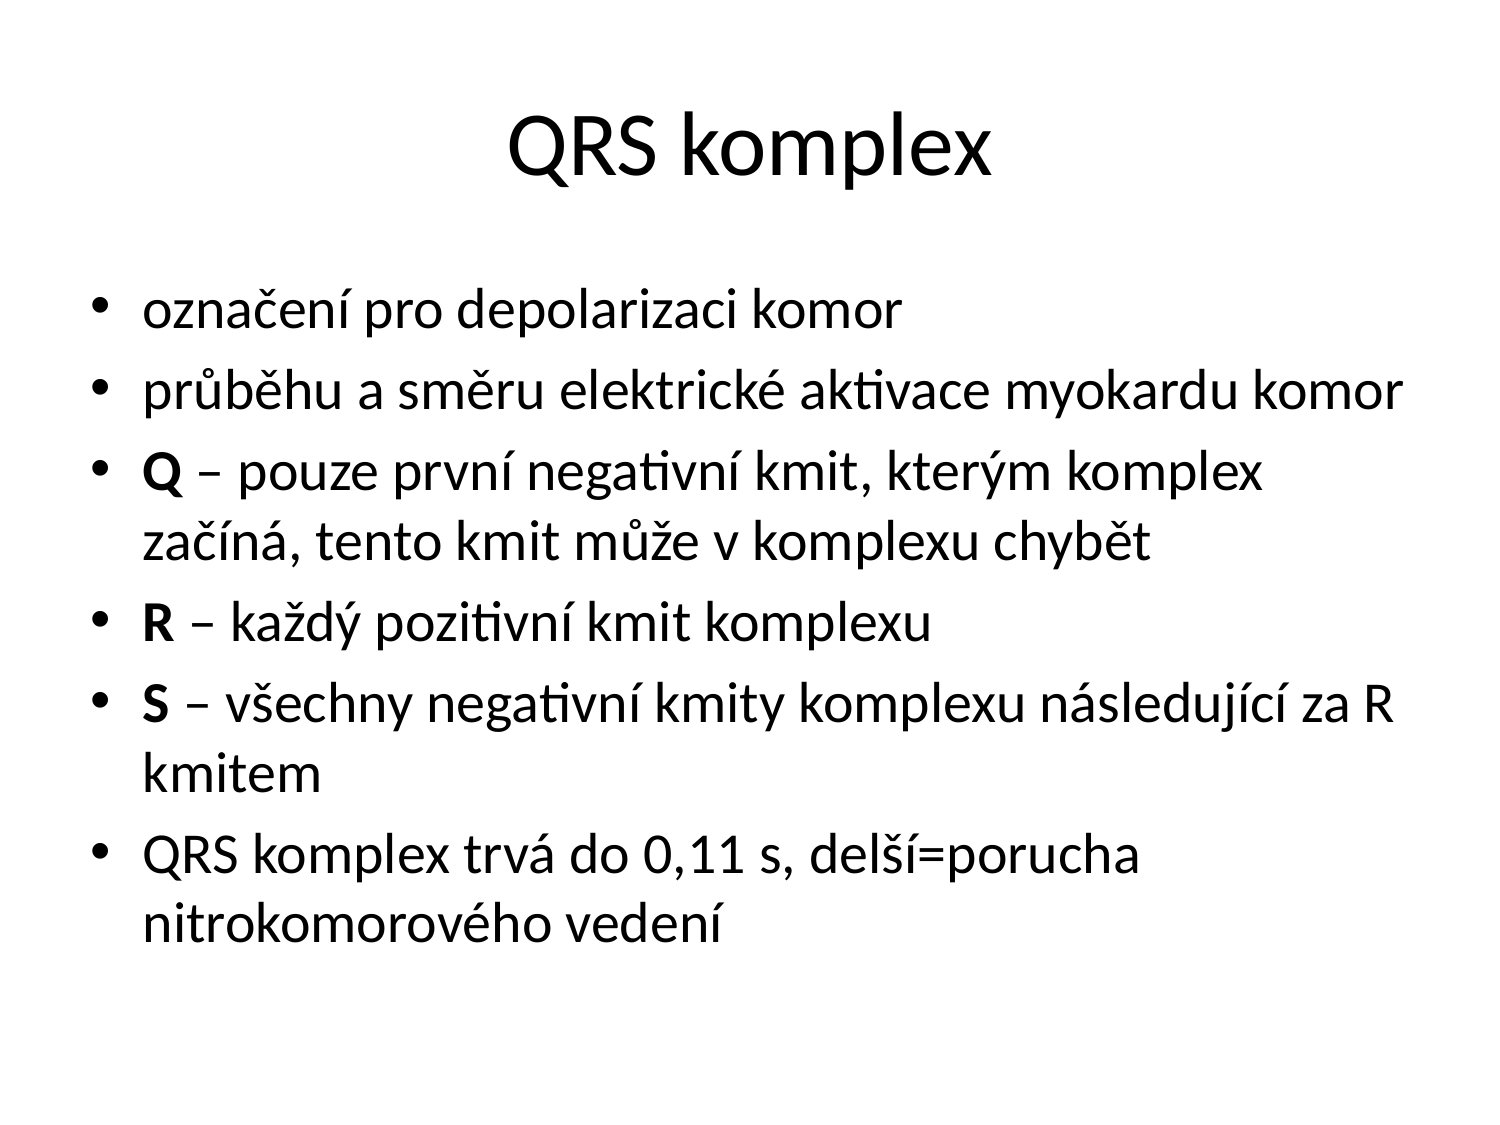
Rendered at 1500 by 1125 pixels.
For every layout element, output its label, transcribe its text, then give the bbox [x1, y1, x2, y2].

list označení pro depolarizaci komor průběhu a směru elektrické aktivace myokardu komor Q – pouze první negativní kmit, kterým komplex začíná, tento kmit může v komplexu chybět R – každý pozitivní kmit komplexu S – všechny negativní kmity komplexu následující za R kmitem QRS komplex trvá do 0,11 s, delší=porucha nitrokomorového vedení [75, 262, 1425, 1005]
title QRS komplex [75, 45, 1425, 233]
